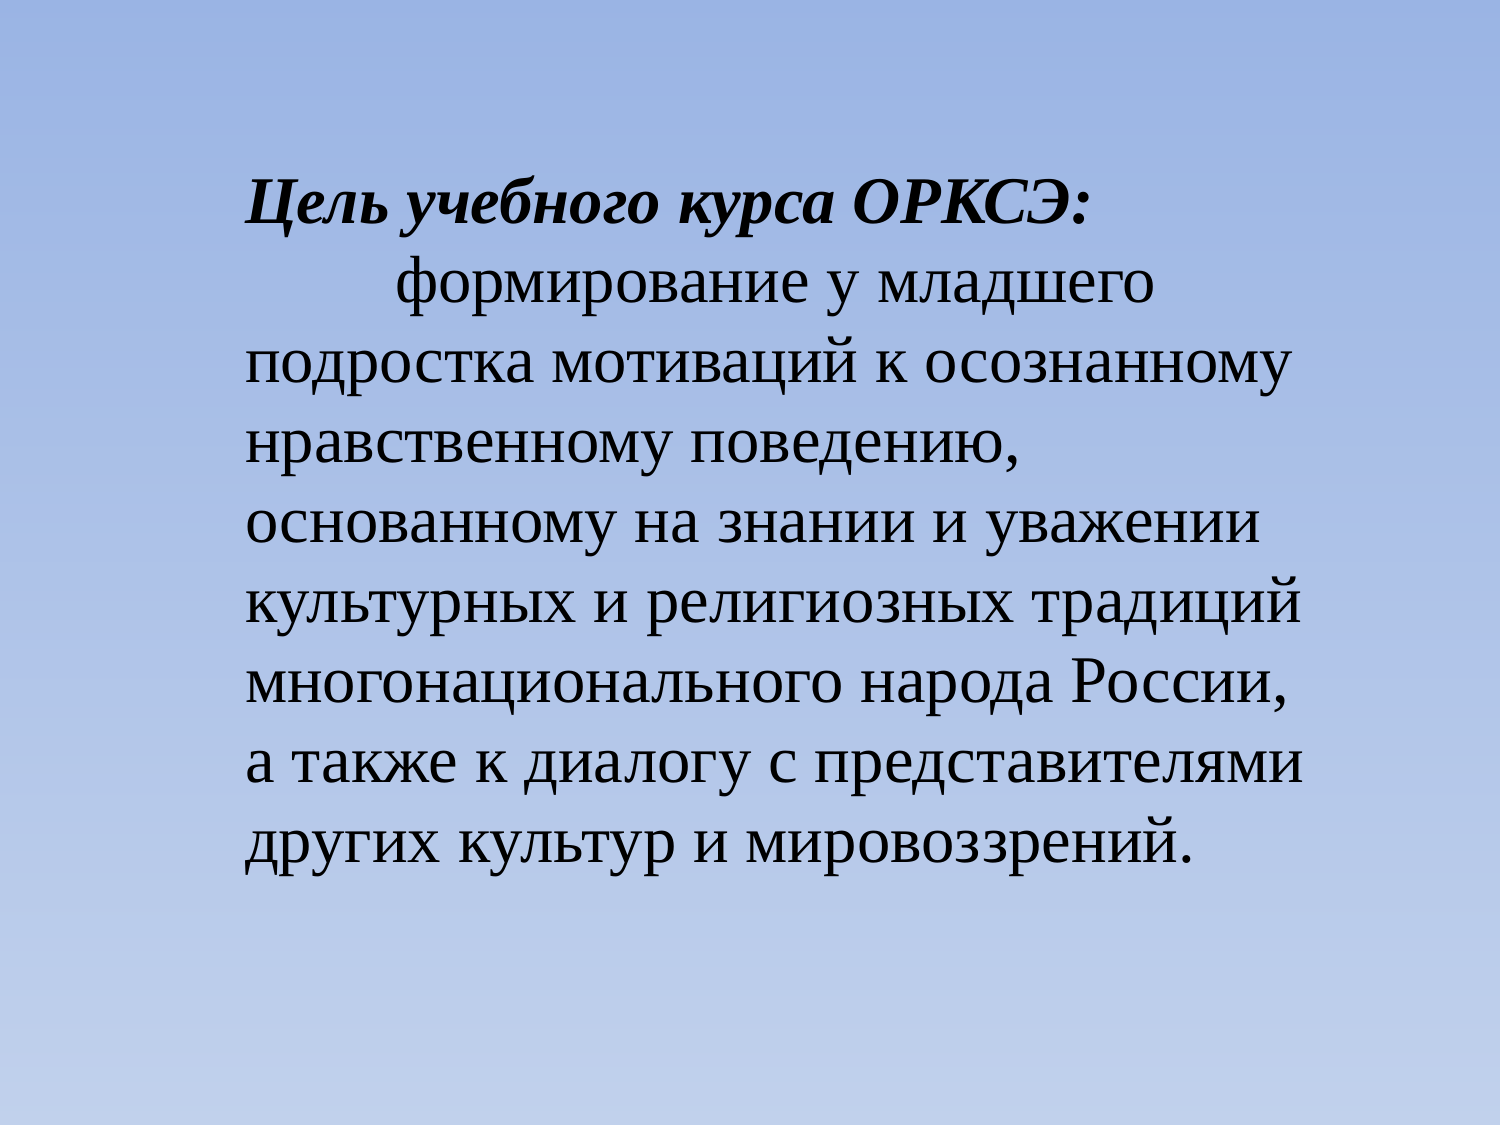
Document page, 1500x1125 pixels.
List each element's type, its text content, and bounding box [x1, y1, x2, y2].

text_box Цель учебного курса ОРКСЭ: формирование у младшего подростка мотиваций к осознанному нравственному поведению, основанному на знании и уважении культурных и религиозных традиций многонационального народа России, а также к диалогу с представителями других культур и мировоззрений. [230, 148, 1400, 884]
